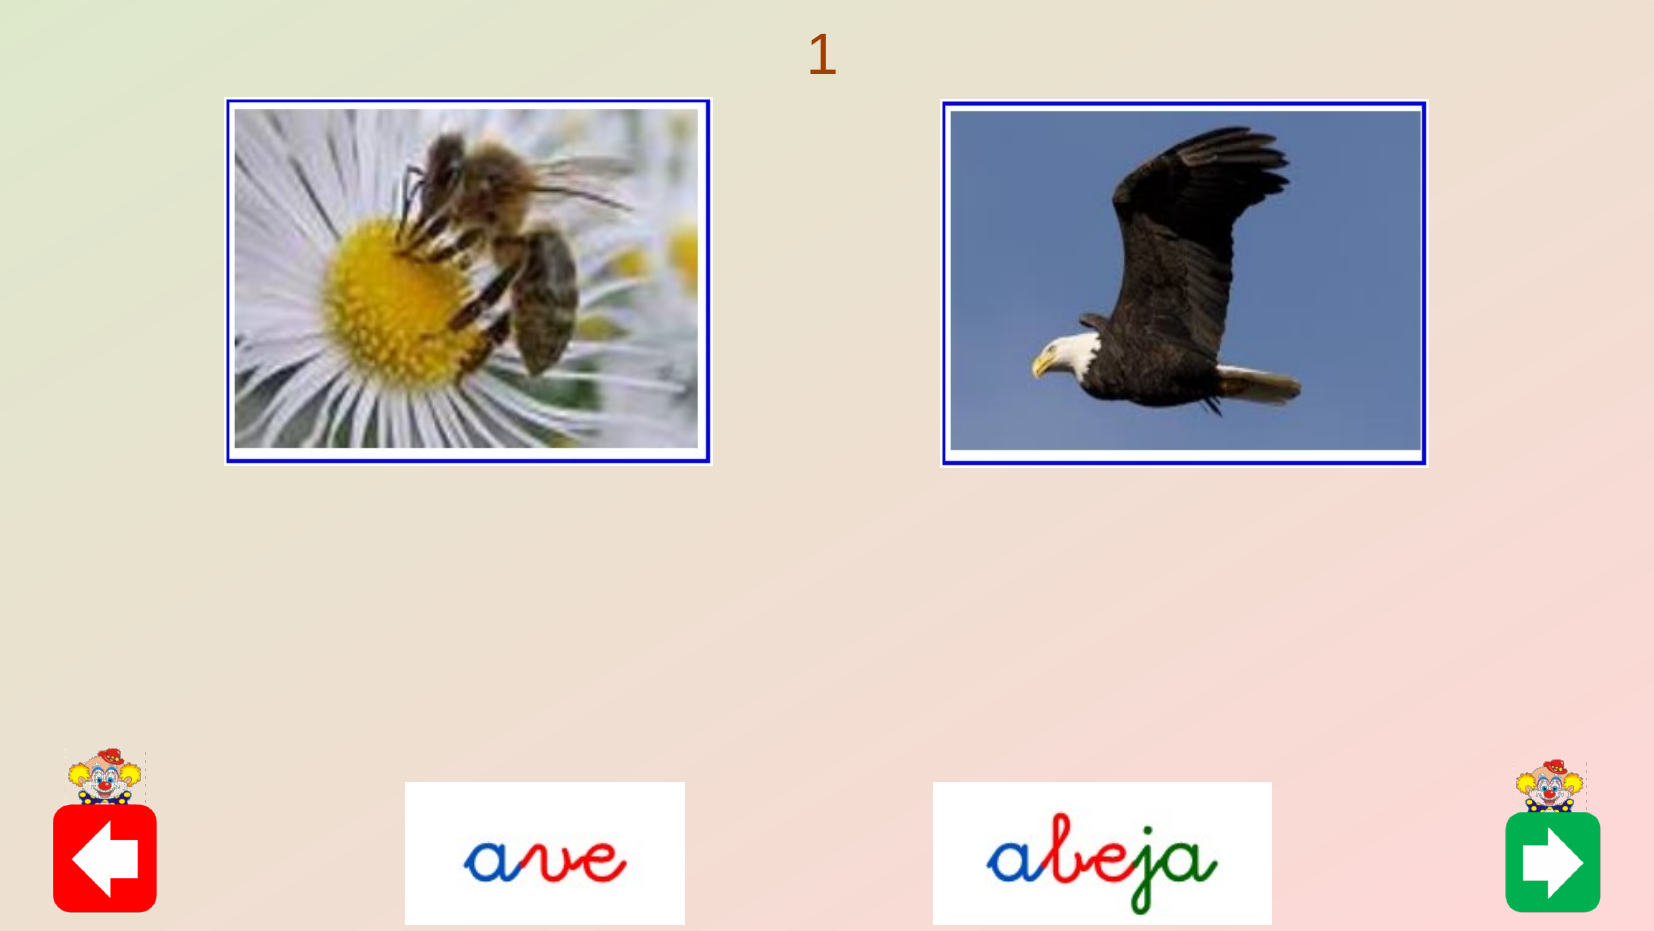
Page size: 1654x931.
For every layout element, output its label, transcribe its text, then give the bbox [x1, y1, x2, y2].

picture [52, 747, 157, 913]
picture [940, 99, 1429, 468]
picture [1505, 758, 1602, 913]
picture [933, 782, 1272, 925]
picture [405, 782, 685, 925]
picture [224, 96, 713, 466]
text_box 1 [792, 10, 881, 91]
